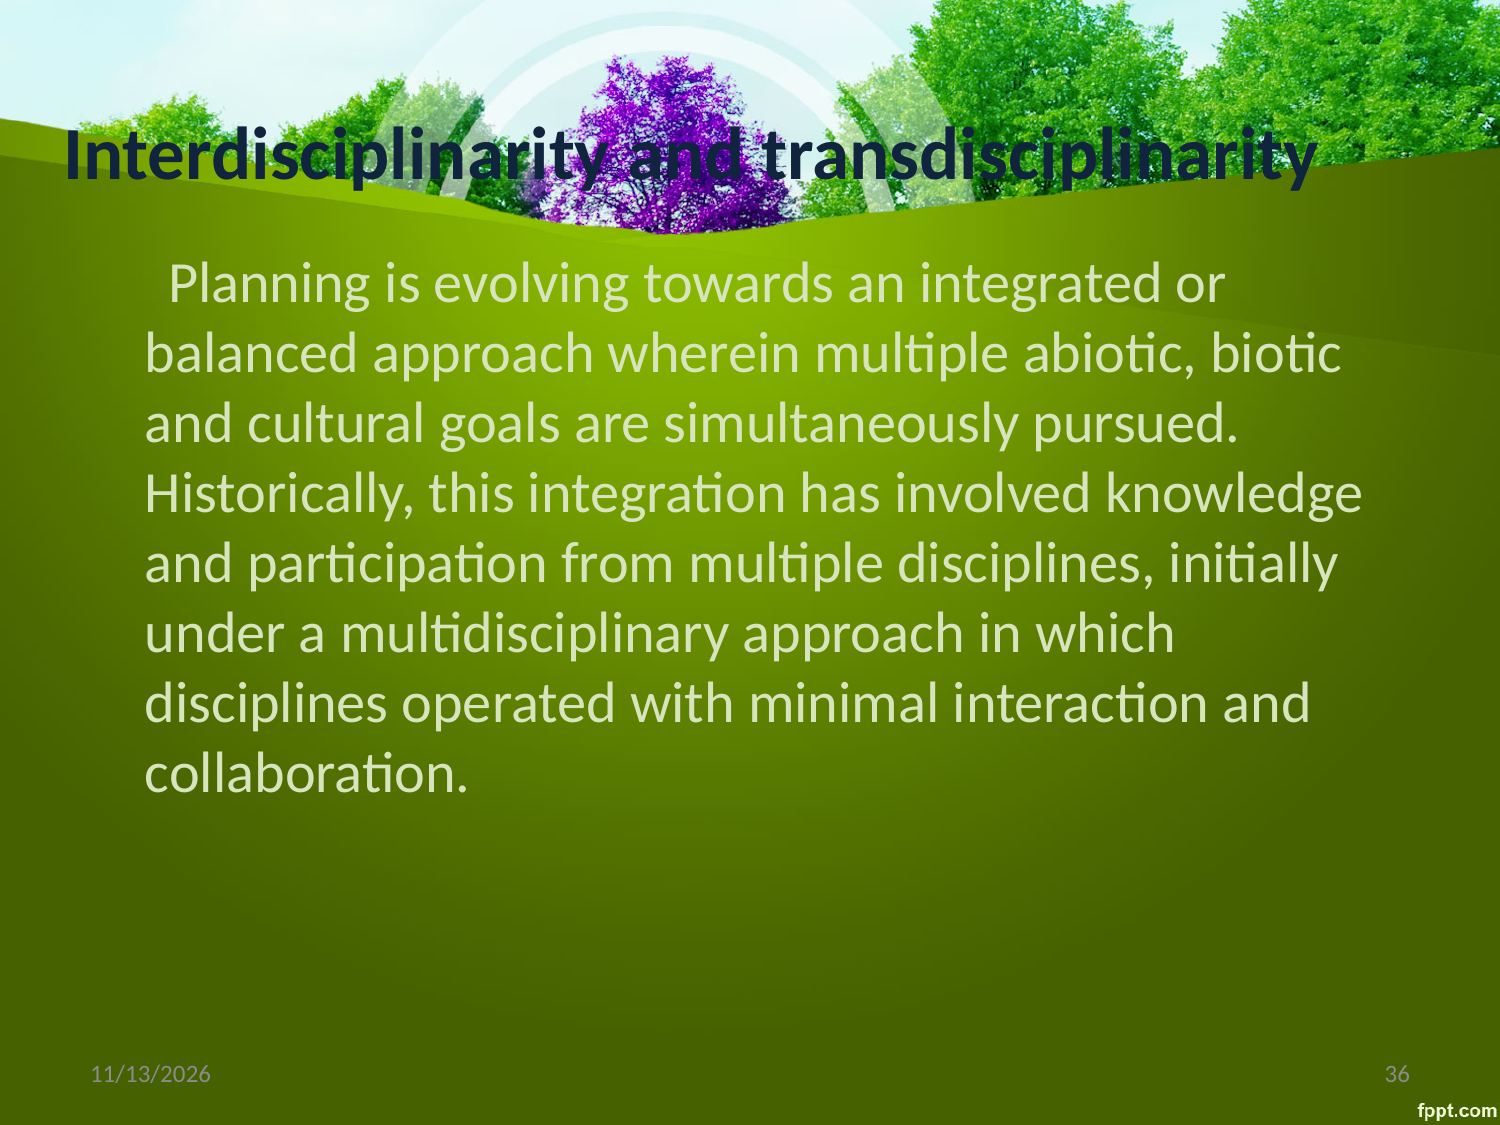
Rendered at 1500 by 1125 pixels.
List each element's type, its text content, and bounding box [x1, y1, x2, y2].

title Interdisciplinarity and transdisciplinarity [48, 86, 1427, 212]
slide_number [75, 1042, 425, 1103]
list Planning is evolving towards an integrated or balanced approach wherein multiple abiotic, biotic and cultural goals are simultaneously pursued. Historically, this integration has involved knowledge and participation from multiple disciplines, initially under a multidisciplinary approach in which disciplines operated with minimal interaction and collaboration. [73, 236, 1427, 939]
slide_number 36 [1074, 1042, 1425, 1103]
picture [0, 0, 1500, 1125]
